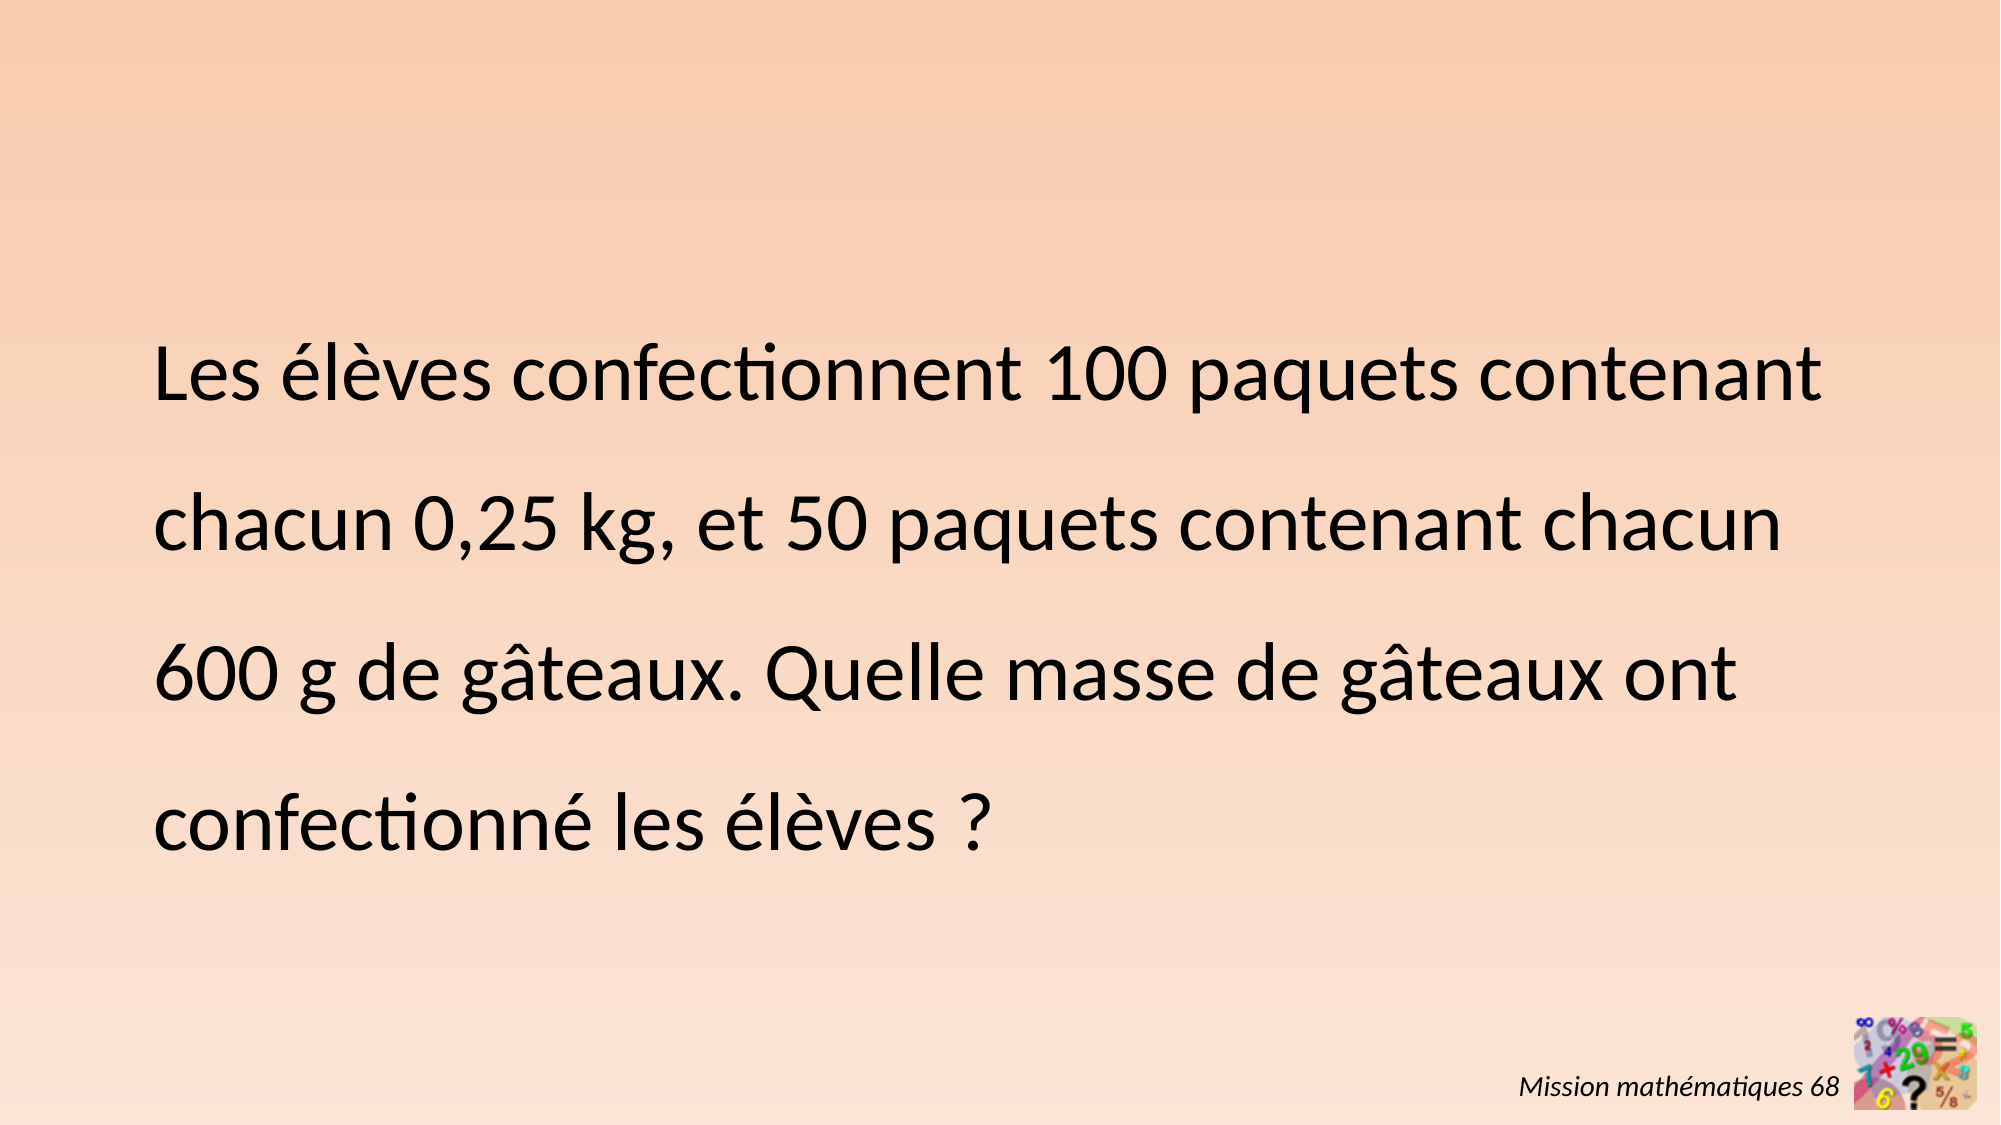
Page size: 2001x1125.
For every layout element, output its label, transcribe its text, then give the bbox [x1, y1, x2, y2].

text_box Les élèves confectionnent 100 paquets contenant chacun 0,25 kg, et 50 paquets contenant chacun 600 g de gâteaux. Quelle masse de gâteaux ont confectionné les élèves ? [138, 259, 1862, 875]
picture [1854, 1017, 1977, 1110]
text_box Mission mathématiques 68 [1501, 1059, 1854, 1110]
